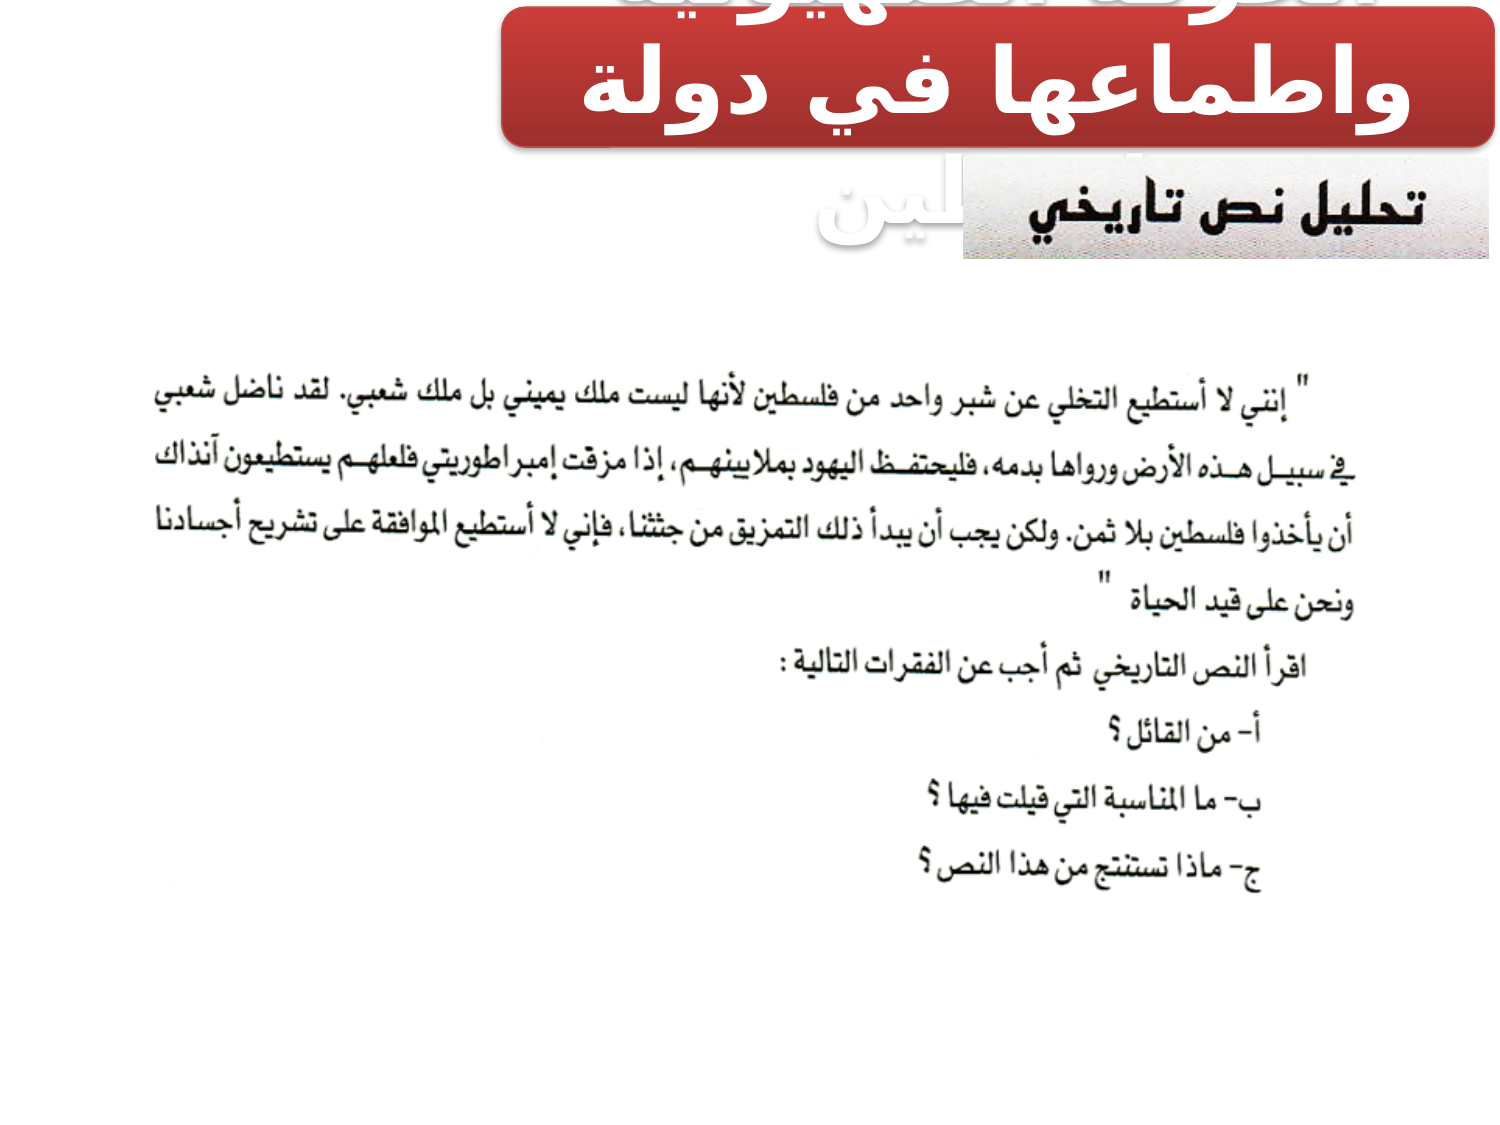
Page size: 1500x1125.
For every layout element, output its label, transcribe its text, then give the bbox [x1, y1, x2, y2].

text_box الحركة الصهيونية واطماعها في دولة فلسطين [501, 6, 1495, 148]
picture [90, 290, 1402, 943]
picture [963, 156, 1489, 259]
